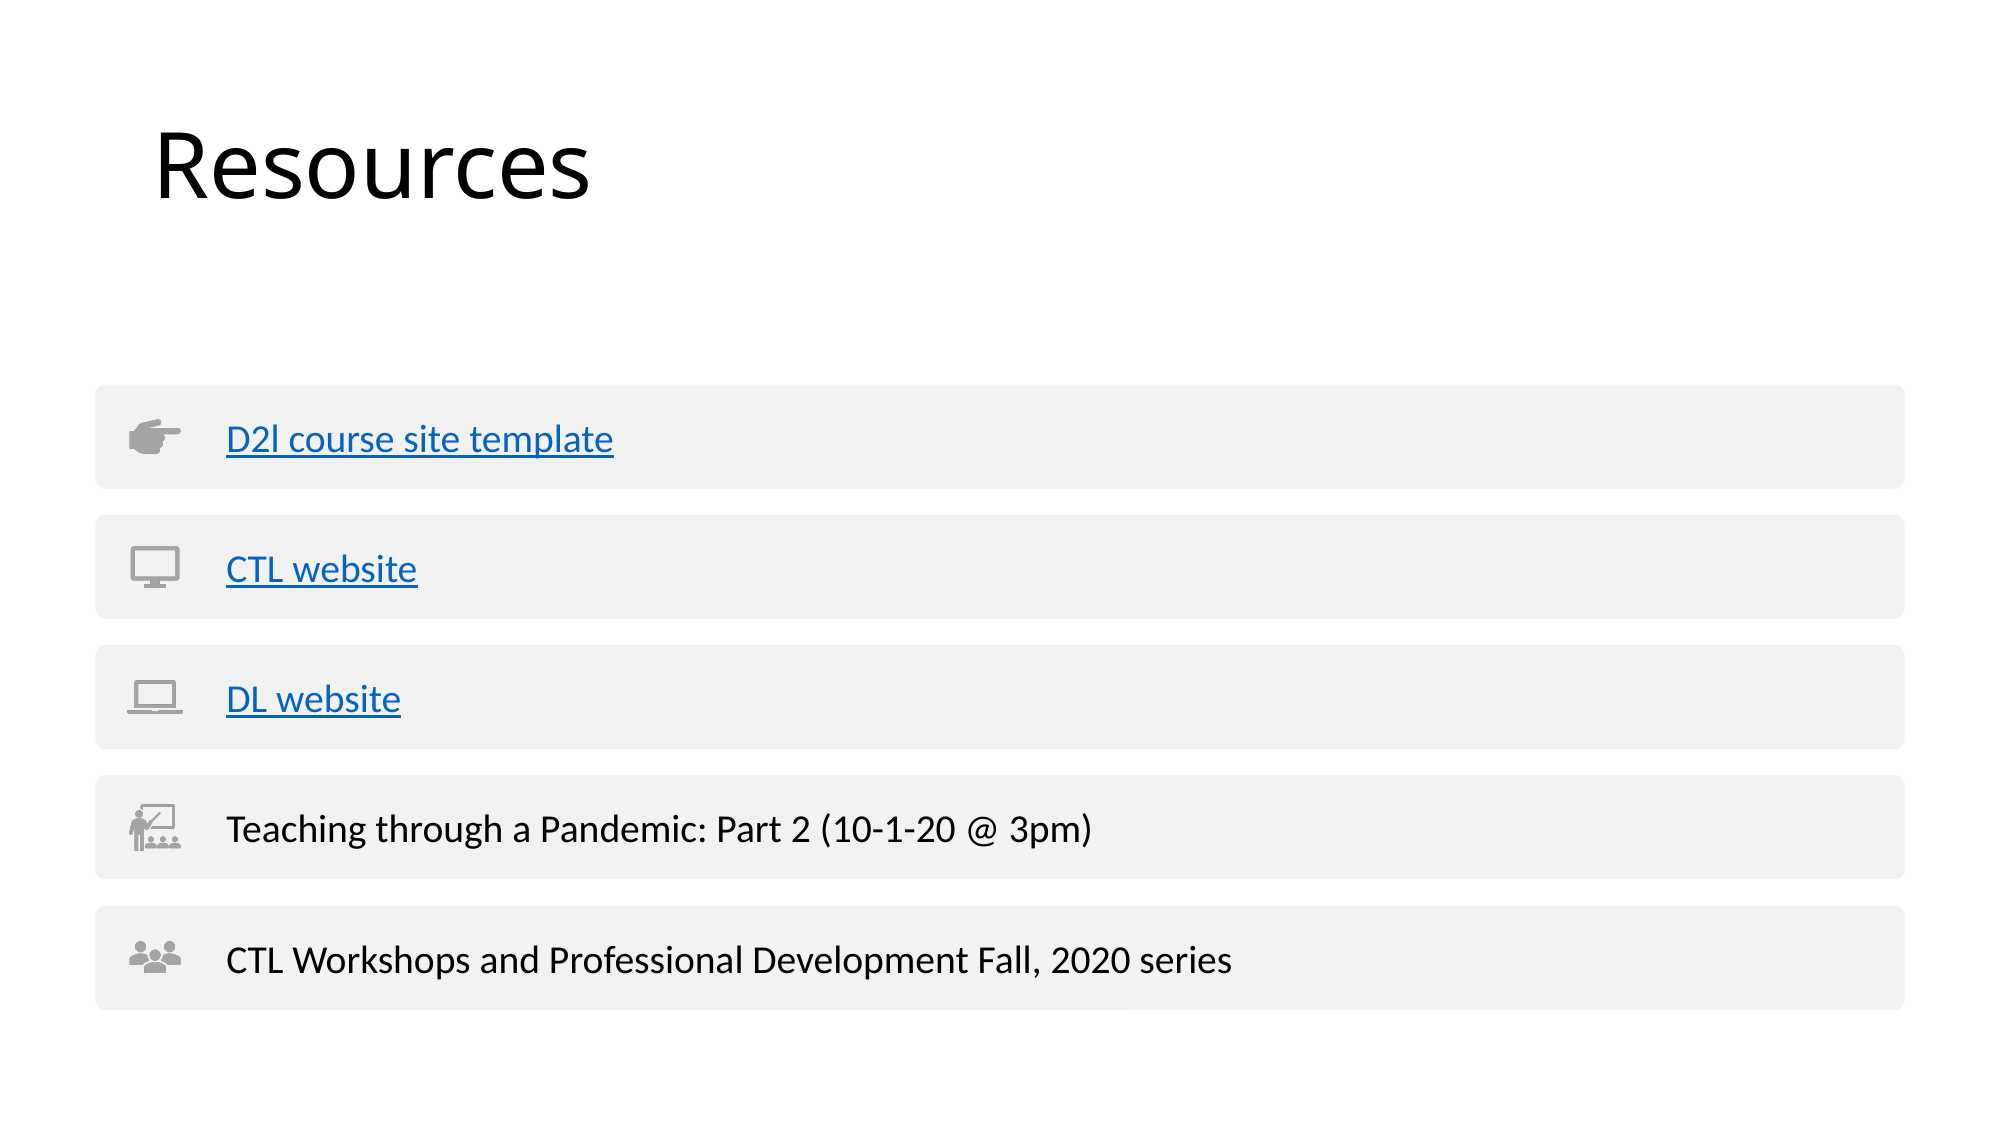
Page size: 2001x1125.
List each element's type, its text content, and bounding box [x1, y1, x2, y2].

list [95, 384, 1905, 1010]
title Resources [137, 59, 1863, 278]
